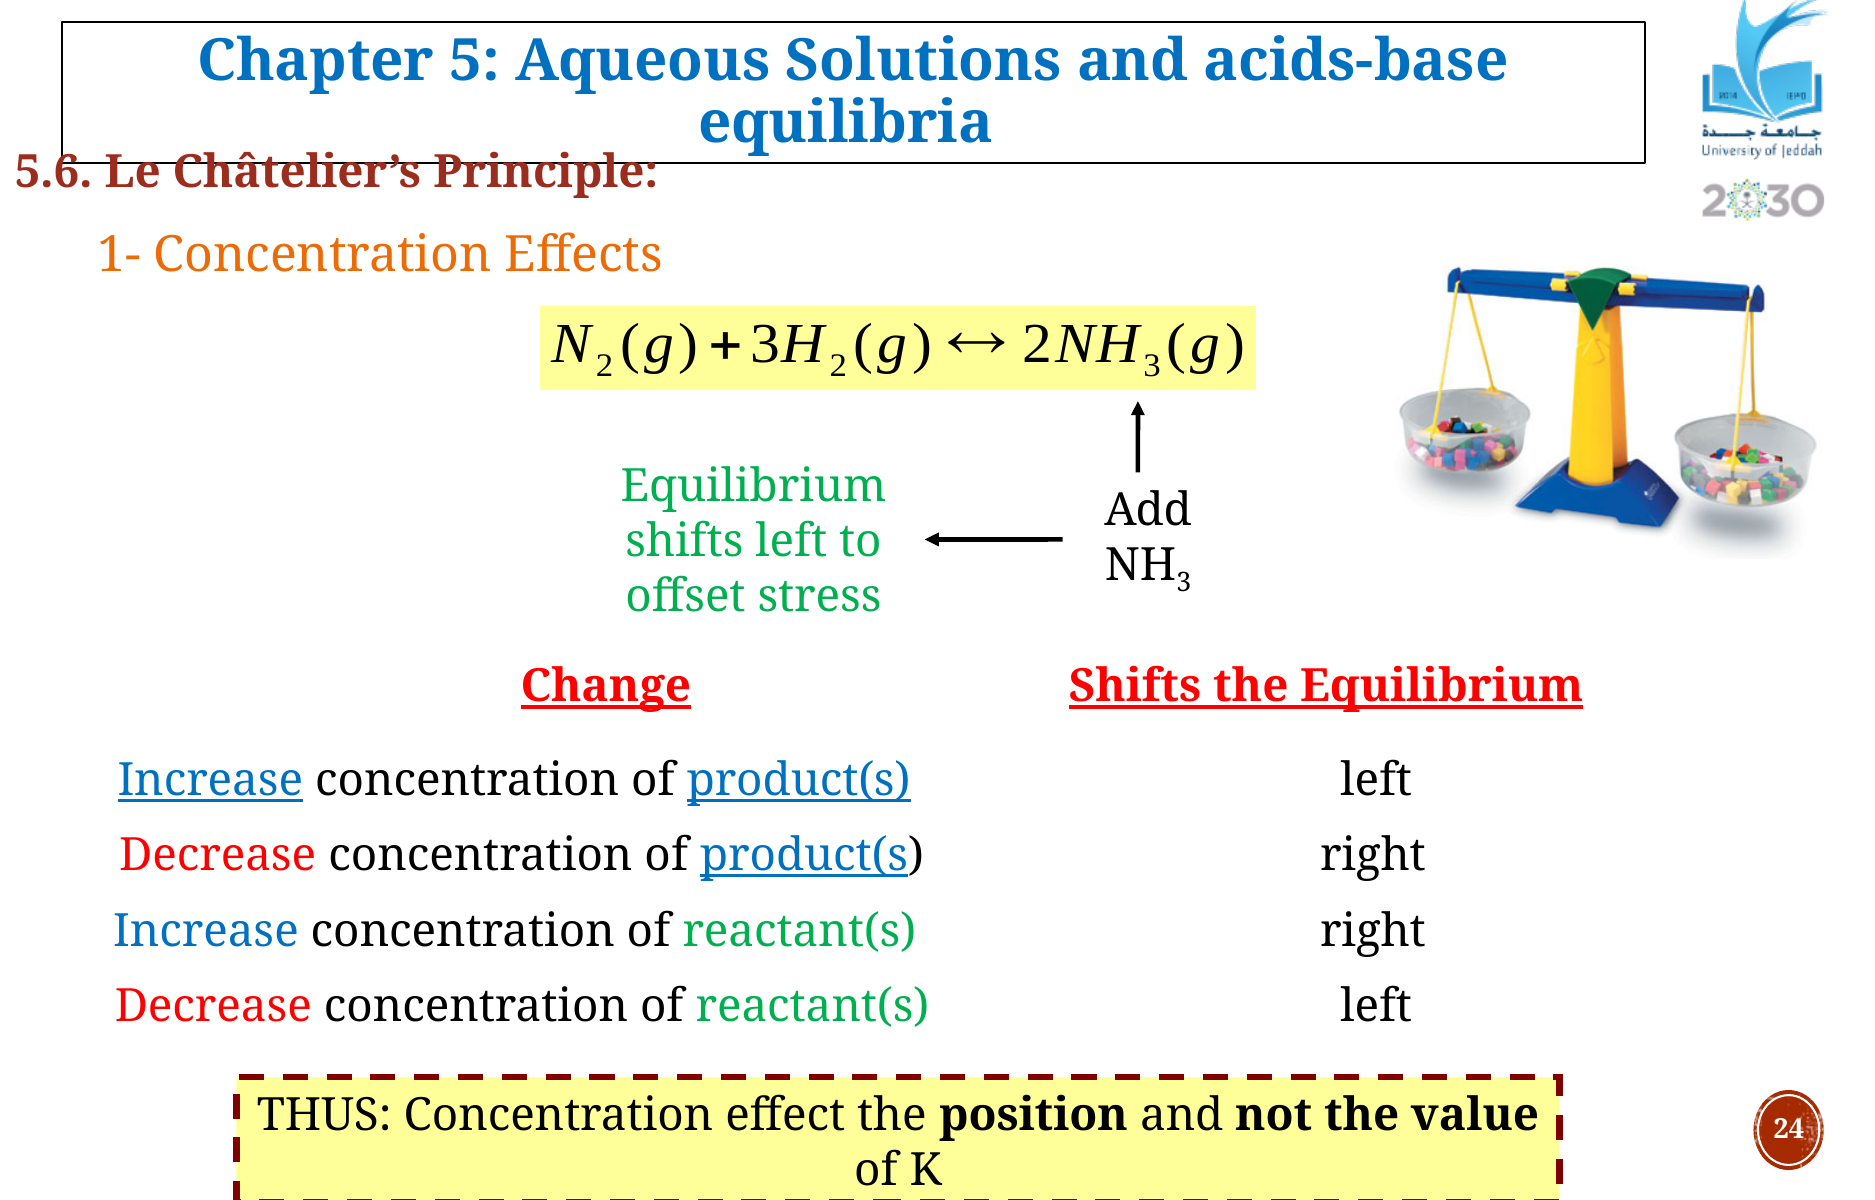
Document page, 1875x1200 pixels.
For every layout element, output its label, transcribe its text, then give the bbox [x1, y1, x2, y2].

text_box THUS: Concentration effect the position and not the value of K [236, 1077, 1560, 1200]
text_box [543, 309, 1254, 608]
slide_number 24 [1739, 1097, 1838, 1162]
text_box Chapter 5: Aqueous Solutions and acids-base equilibria [61, 21, 1646, 164]
text_box 1- Concentration Effects [17, 221, 1618, 290]
picture [1377, 247, 1841, 559]
picture [1681, 0, 1846, 227]
text_box 5.6. Le Châtelier’s Principle: [0, 134, 1435, 205]
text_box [168, 648, 1560, 1039]
